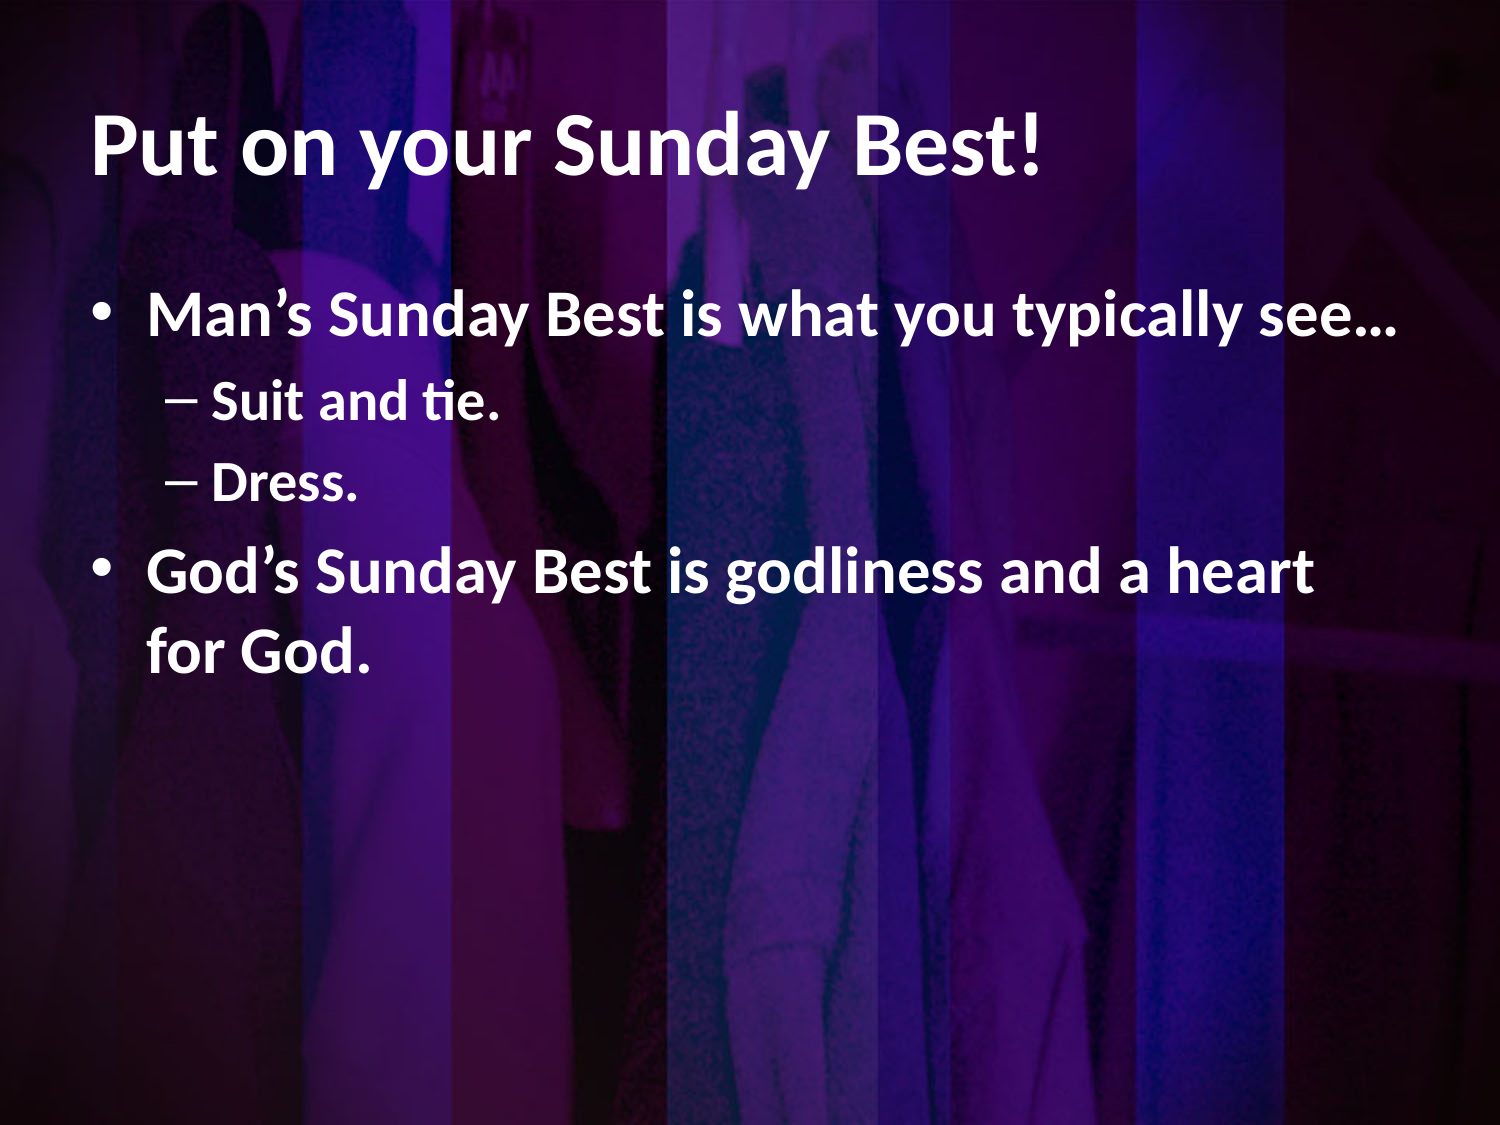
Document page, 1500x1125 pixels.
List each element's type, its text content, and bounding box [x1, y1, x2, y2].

picture [0, 0, 1500, 1125]
title Put on your Sunday Best! [75, 45, 1425, 233]
list Man’s Sunday Best is what you typically see… Suit and tie. Dress. God’s Sunday Best is godliness and a heart for God. [75, 262, 1425, 1005]
